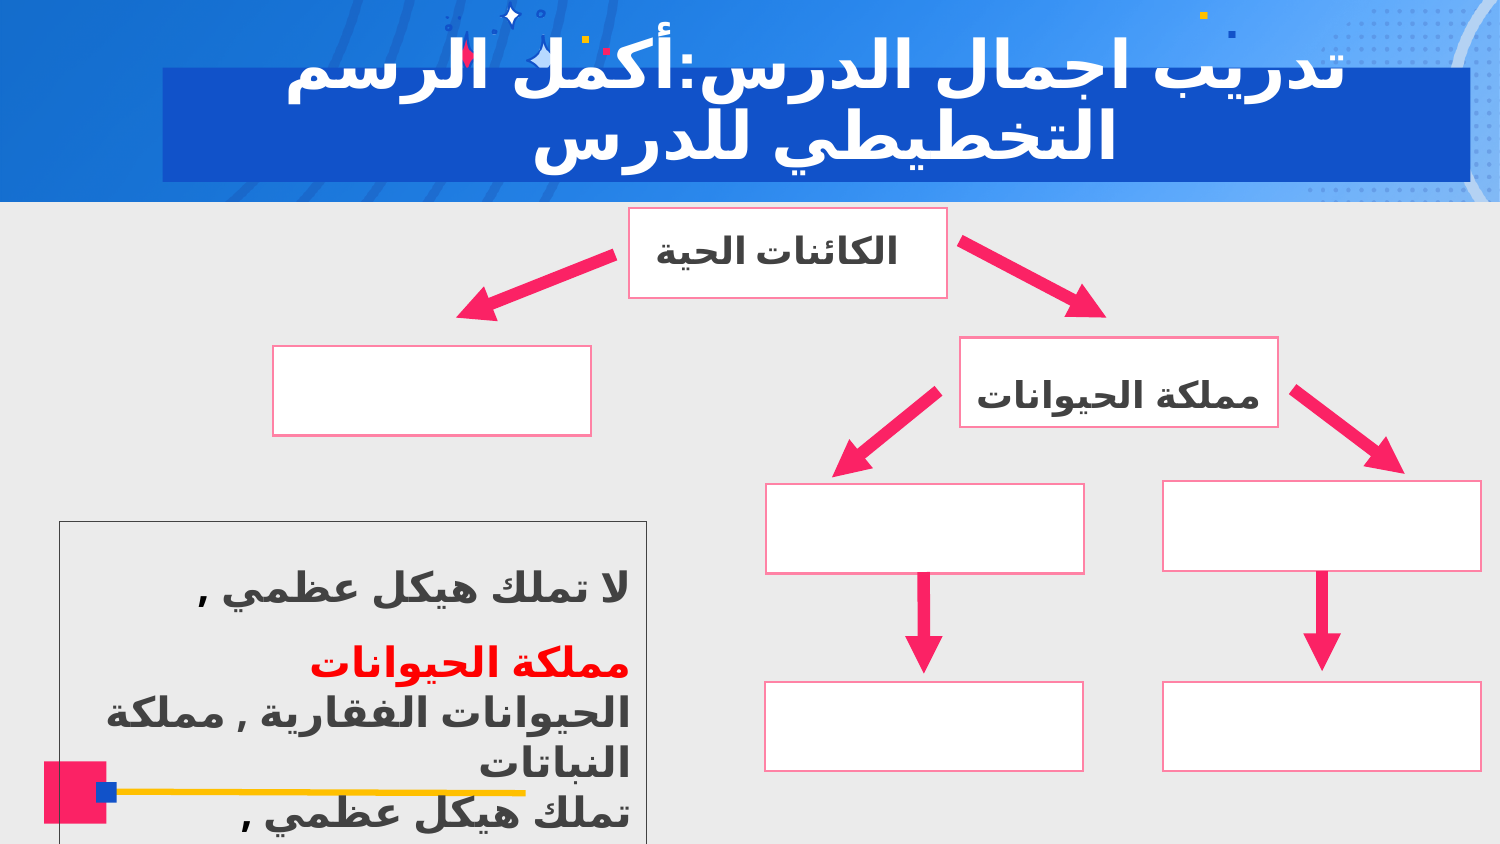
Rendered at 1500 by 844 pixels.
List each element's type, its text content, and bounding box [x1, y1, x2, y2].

text_box [1162, 681, 1482, 772]
text_box ‬ [764, 681, 1084, 772]
text_box [1162, 480, 1482, 572]
text_box [272, 345, 592, 437]
title تدريب اجمال الدرس:أكمل الرسم التخطيطي للدرس [162, 67, 1471, 182]
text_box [831, 390, 939, 478]
list الكائنات الحية [628, 207, 948, 299]
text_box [959, 240, 1107, 318]
picture [0, 0, 1500, 202]
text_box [1292, 389, 1405, 474]
text_box [765, 483, 1085, 575]
text_box مملكة الحيوانات [959, 336, 1279, 428]
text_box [455, 254, 616, 318]
text_box لا تملك هيكل عظمي , مملكة الحيوانات الحيوانات الفقارية , مملكة النباتات تملك‭ ‬هيكل عظمي , الحيوانات اللافقارية [59, 521, 647, 844]
